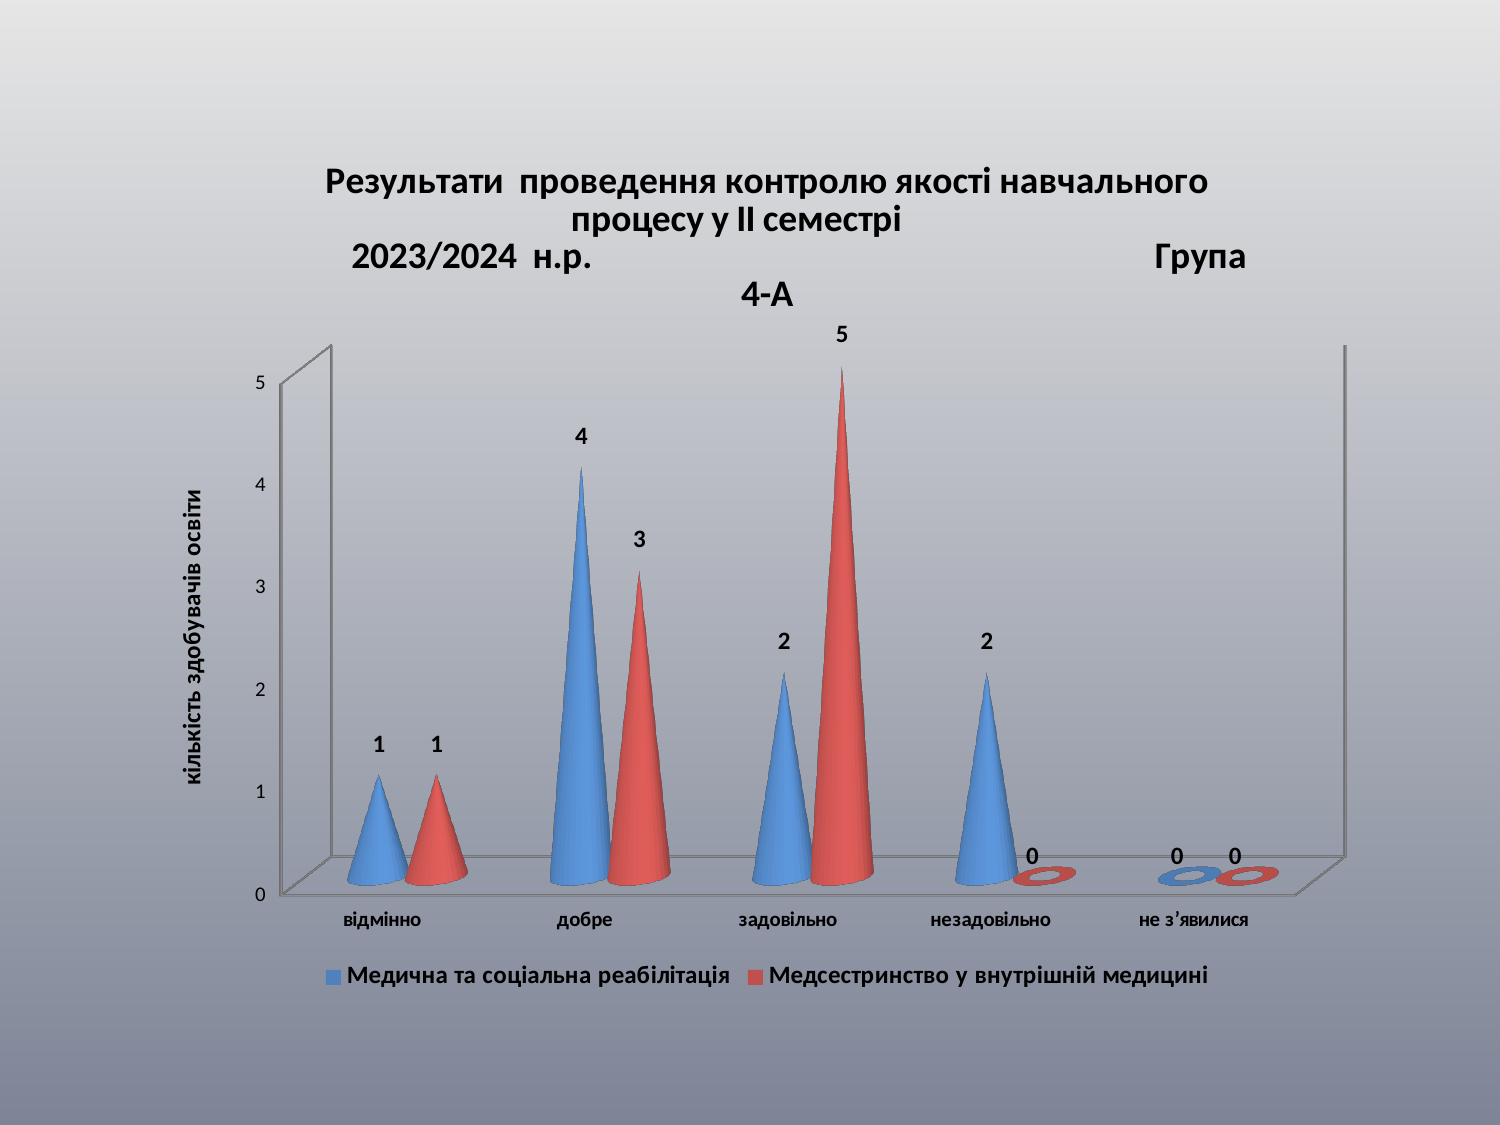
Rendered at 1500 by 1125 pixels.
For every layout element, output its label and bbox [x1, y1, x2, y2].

chart [147, 128, 1389, 997]
